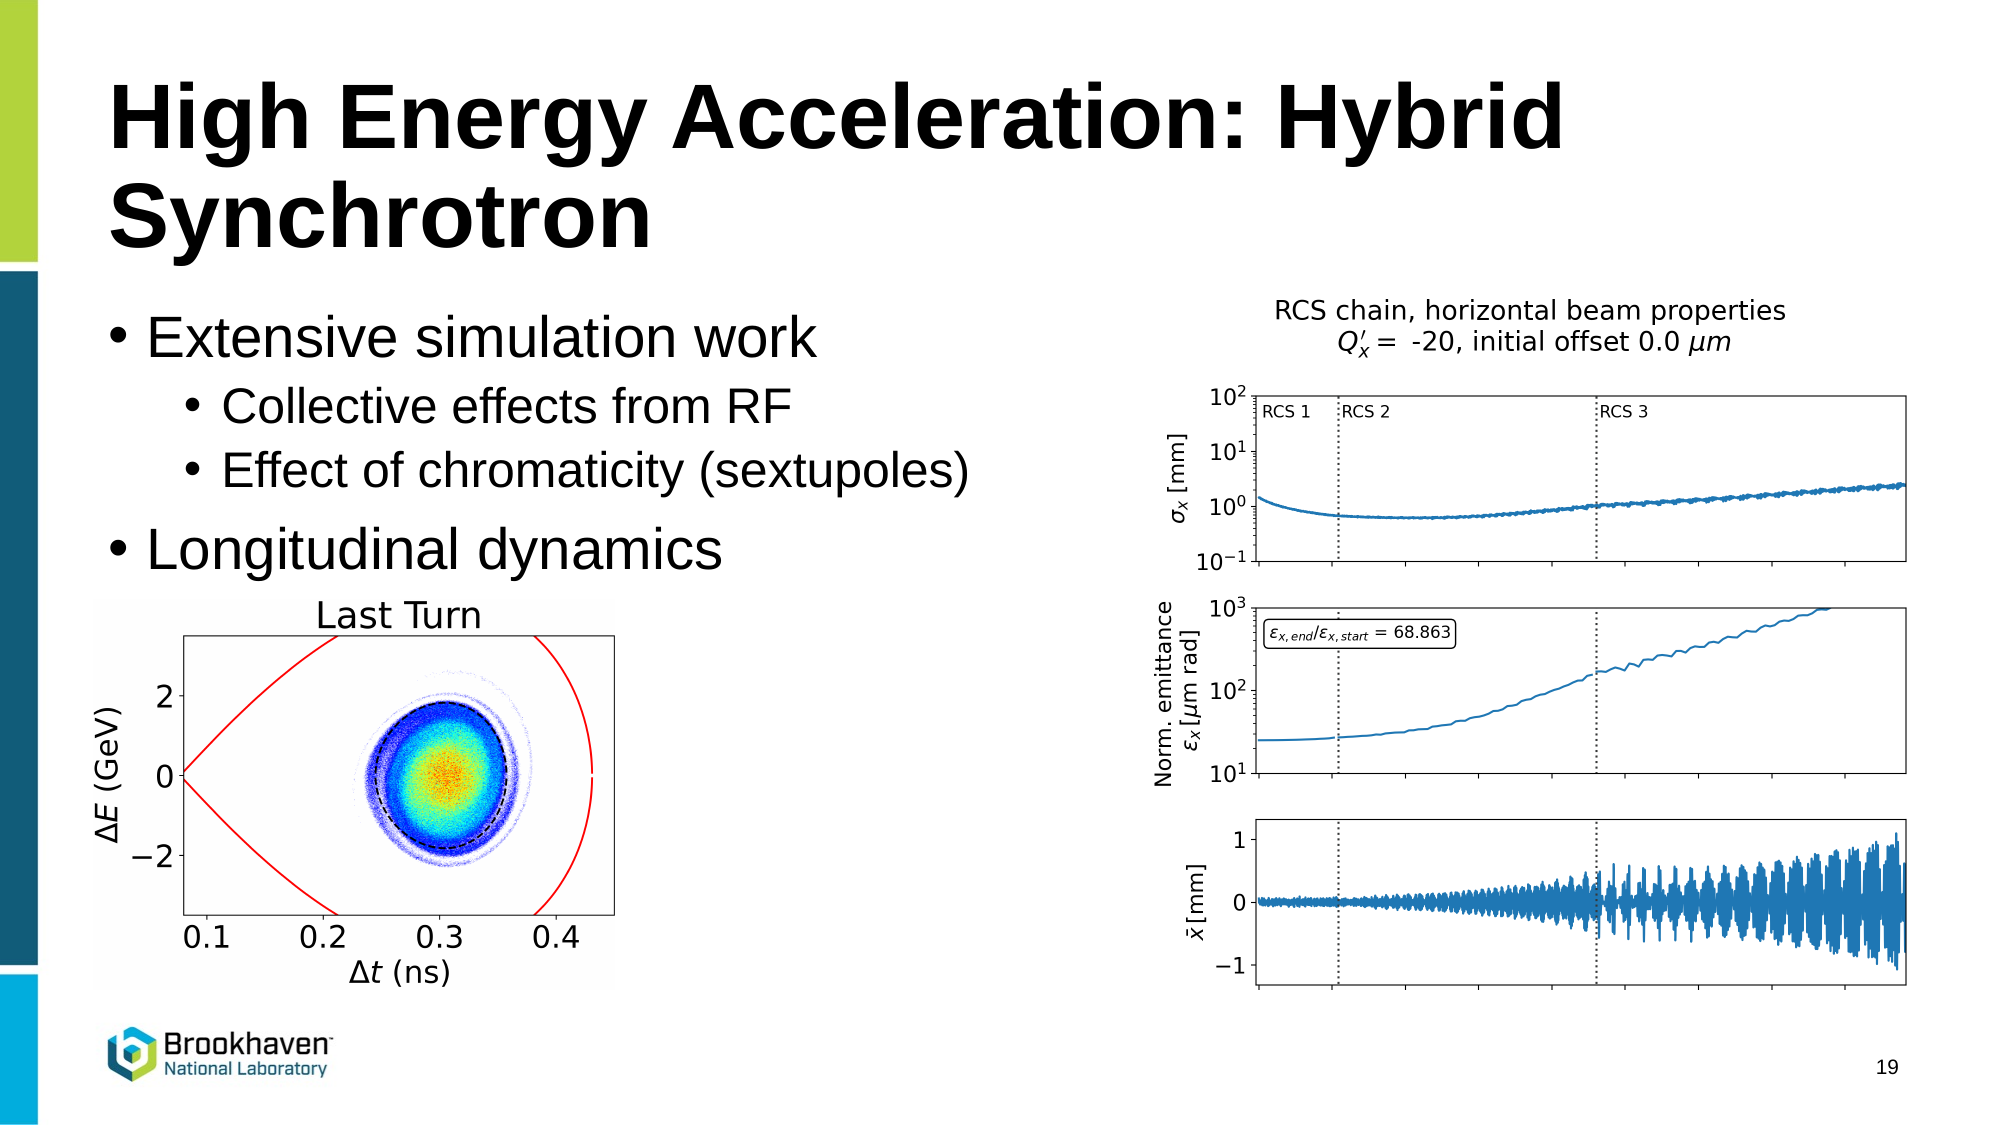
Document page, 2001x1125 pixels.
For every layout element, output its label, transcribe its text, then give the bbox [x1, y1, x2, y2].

title High Energy Acceleration: Hybrid Synchrotron [93, 59, 1907, 278]
slide_number 19 [1835, 1036, 1907, 1097]
list Extensive simulation work Collective effects from RF Effect of chromaticity (sextupoles) Longitudinal dynamics [93, 299, 1154, 990]
picture [0, 0, 2001, 1125]
